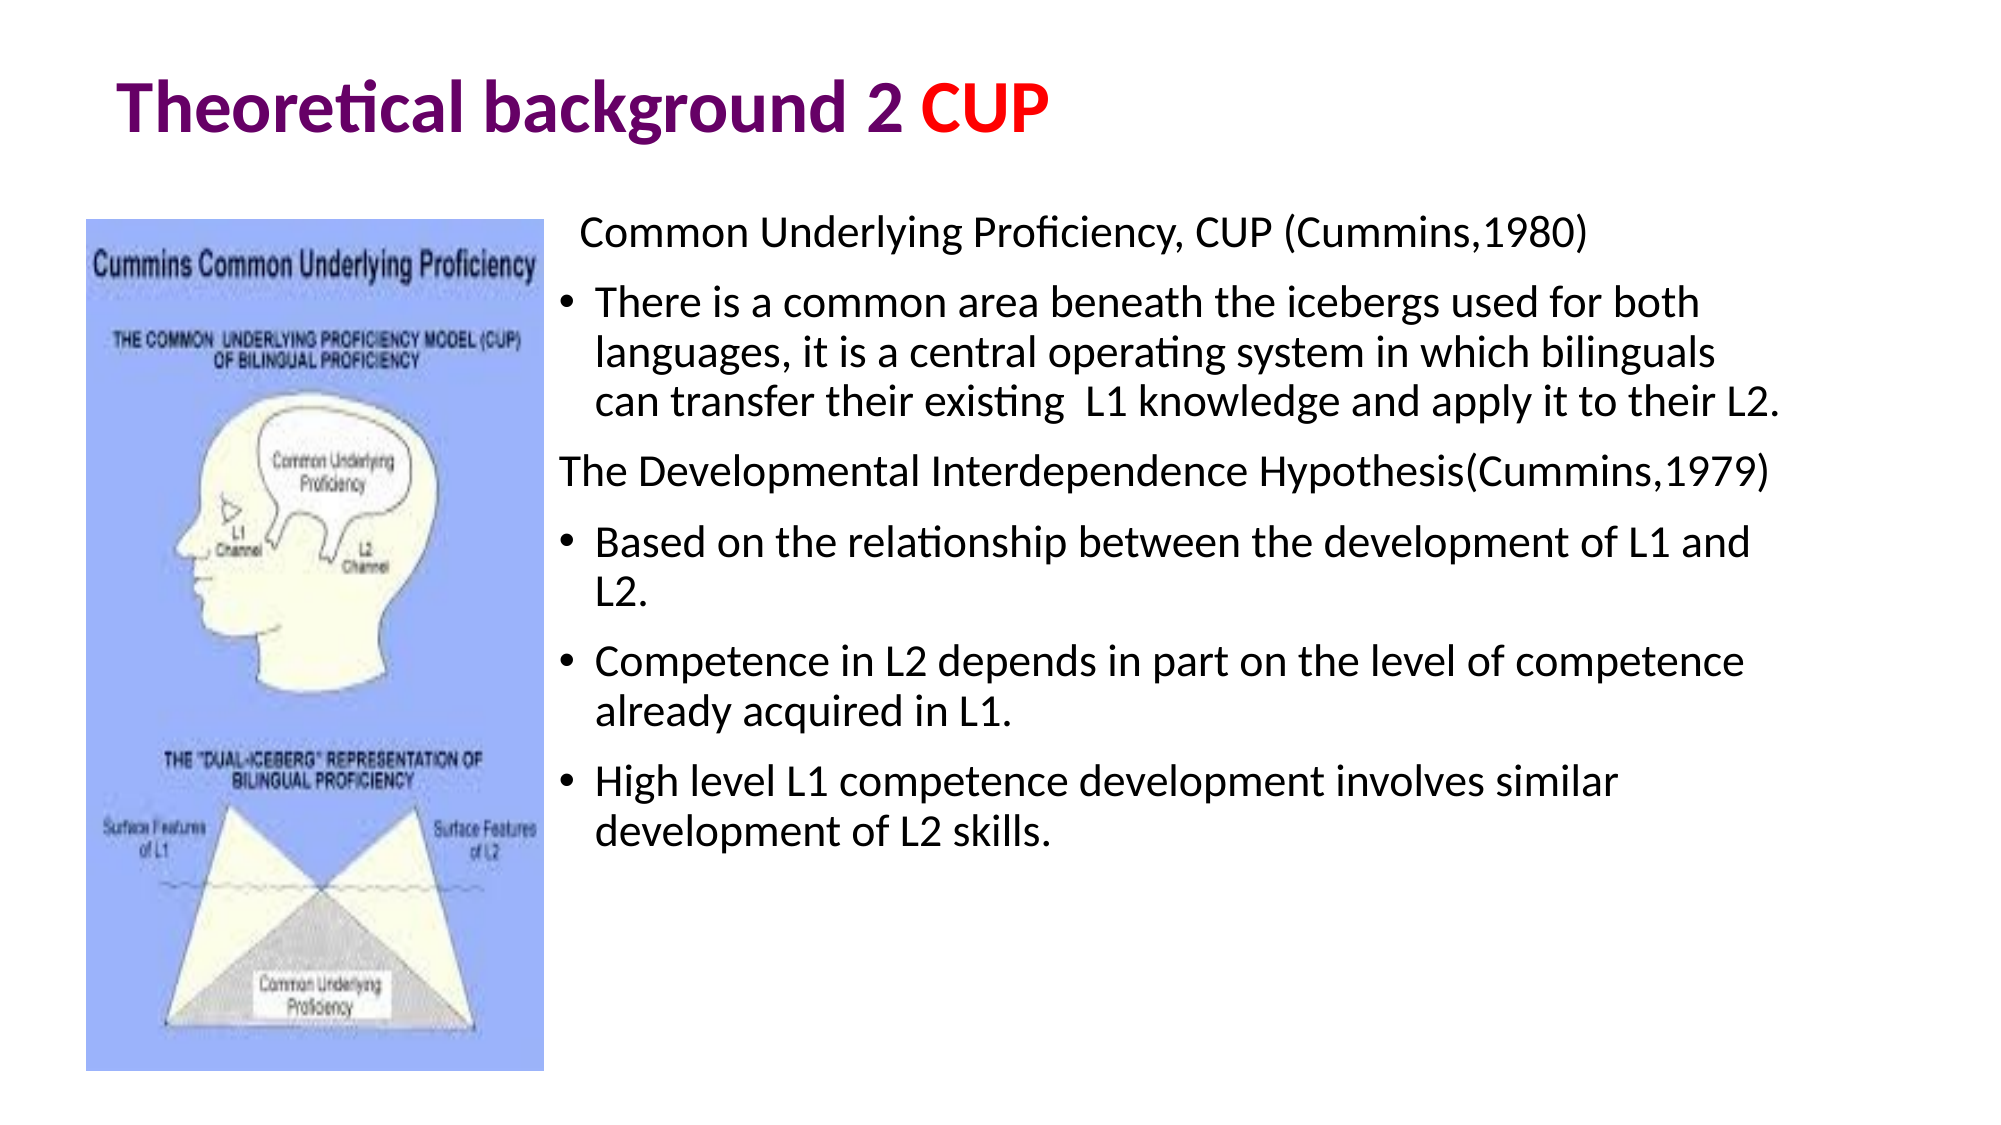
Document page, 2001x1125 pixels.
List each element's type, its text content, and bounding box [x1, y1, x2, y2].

text_box Theoretical background 2 CUP [109, 49, 1228, 155]
list Common Underlying Proficiency, CUP (Cummins,1980) There is a common area beneath the icebergs used for both languages, it is a central operating system in which bilinguals can transfer their existing L1 knowledge and apply it to their L2. The Developmental Interdependence Hypothesis(Cummins,1979) Based on the relationship between the development of L1 and L2. Competence in L2 depends in part on the level of competence already acquired in L1. High level L1 competence development involves similar development of L2 skills. [559, 208, 1788, 1094]
picture [86, 219, 544, 1071]
